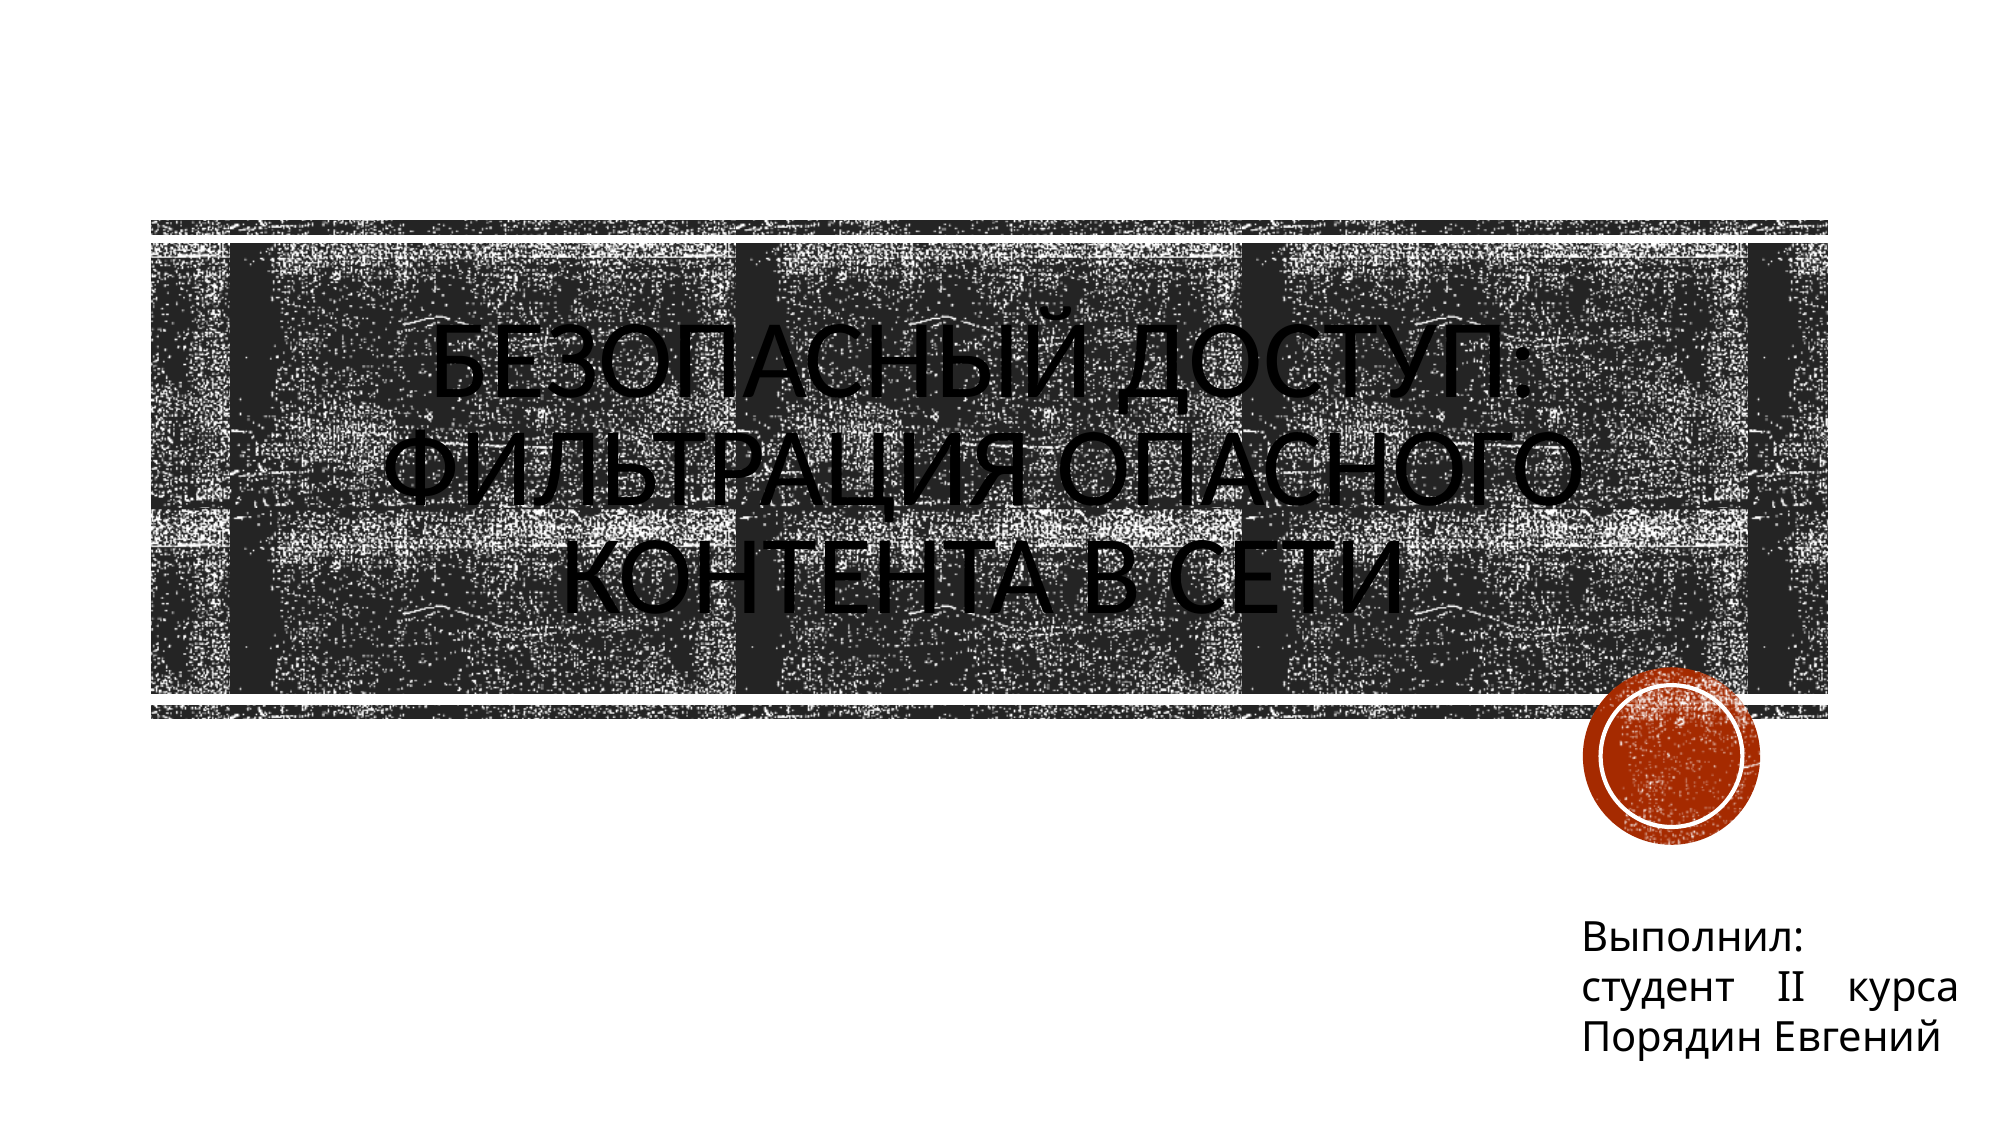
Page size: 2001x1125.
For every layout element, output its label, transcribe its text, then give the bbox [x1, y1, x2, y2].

subtitle Выполнил: студент II курса Порядин Евгений [1566, 902, 1976, 1100]
title Безопасный Доступ: Фильтрация Опасного Контента в Сети [166, 224, 1802, 723]
